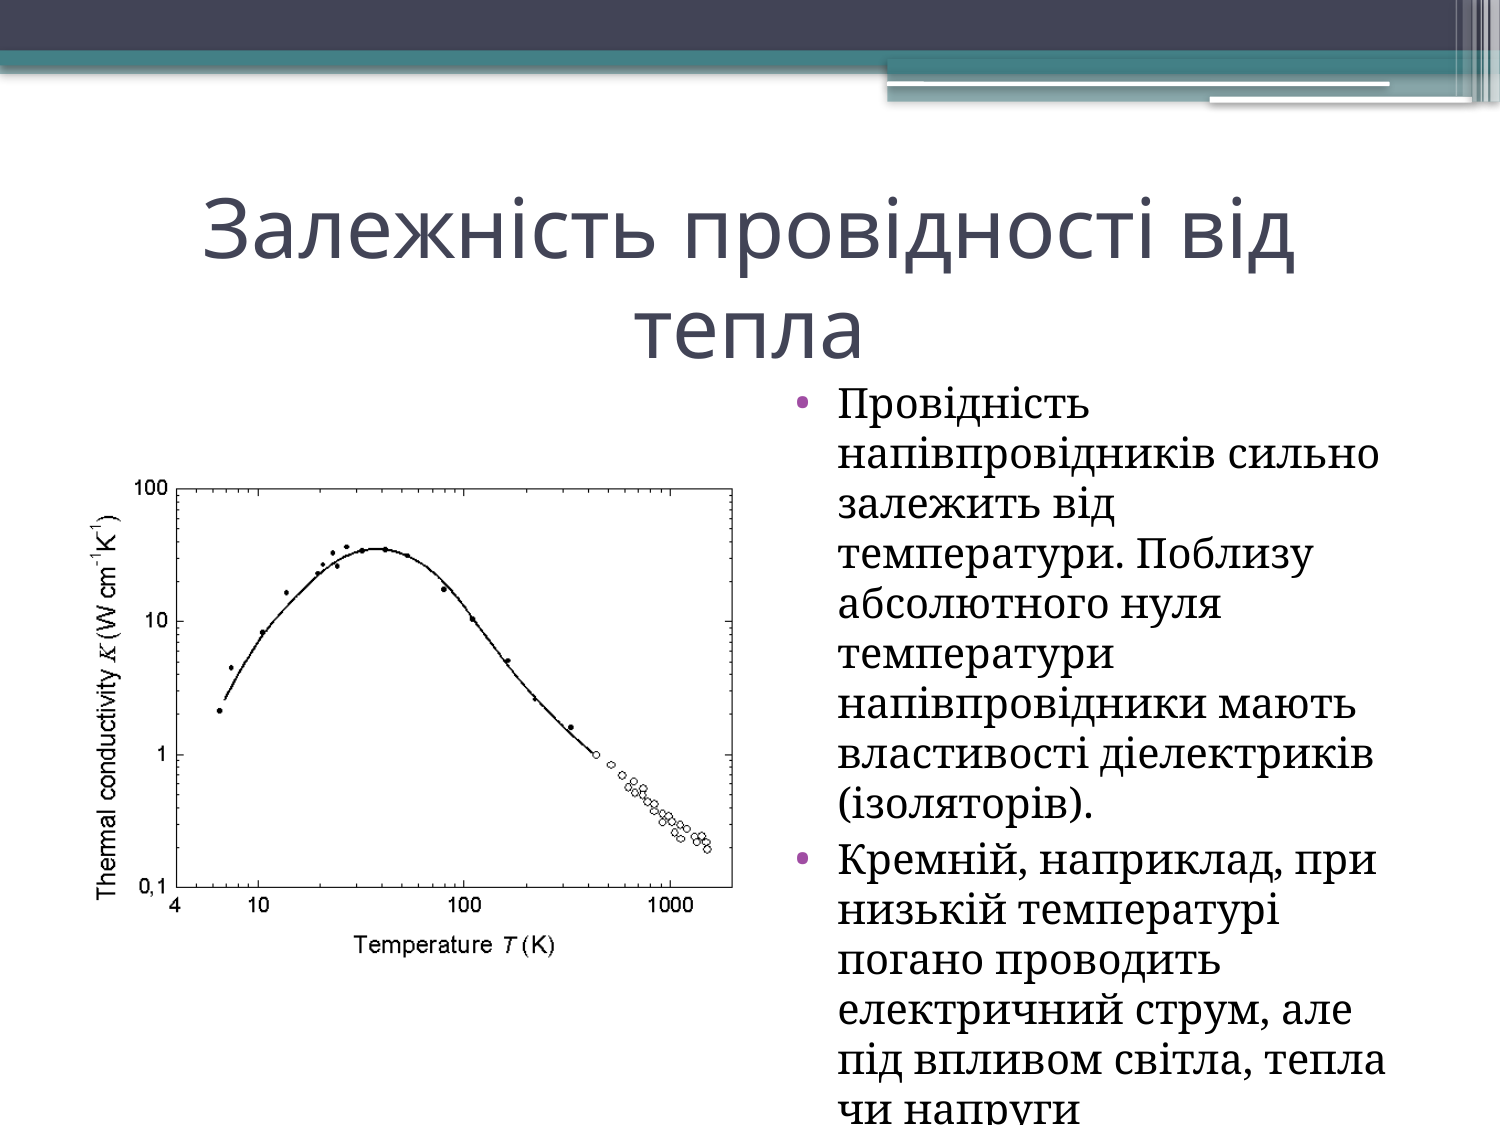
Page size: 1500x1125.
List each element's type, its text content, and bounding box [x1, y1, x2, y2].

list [70, 409, 799, 973]
list Провідність напівпровідників сильно залежить від температури. Поблизу абсолютного нуля температури напівпровідники мають властивості діелектриків (ізоляторів). Кремній, наприклад, при низькій температурі погано проводить електричний струм, але під впливом світла, тепла чи напруги електропровідність зростає. [762, 368, 1425, 1112]
title Залежність провідності від тепла [75, 187, 1425, 363]
